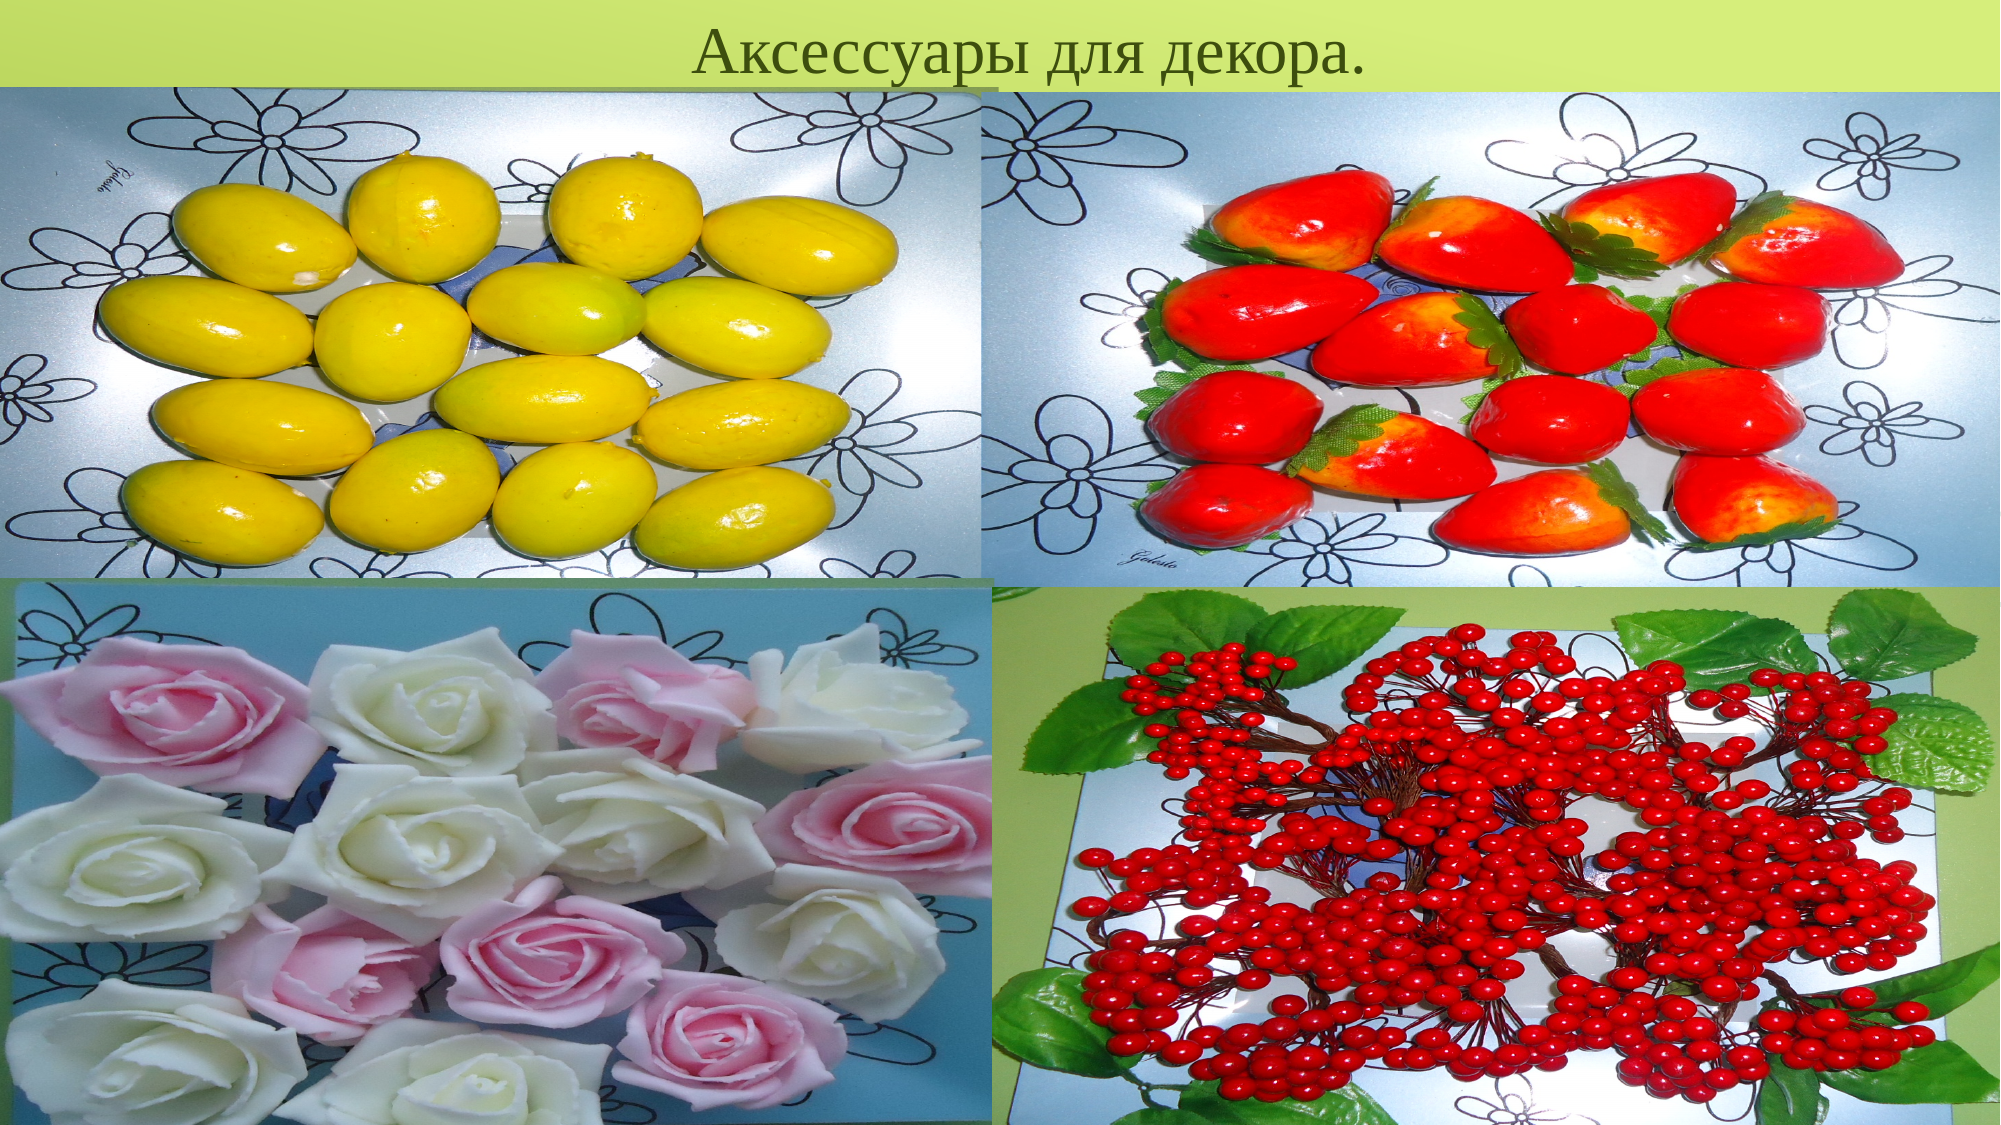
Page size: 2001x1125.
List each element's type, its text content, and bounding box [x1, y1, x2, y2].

picture [0, 87, 2000, 1125]
text_box Аксессуары для декора. [676, 0, 1384, 91]
